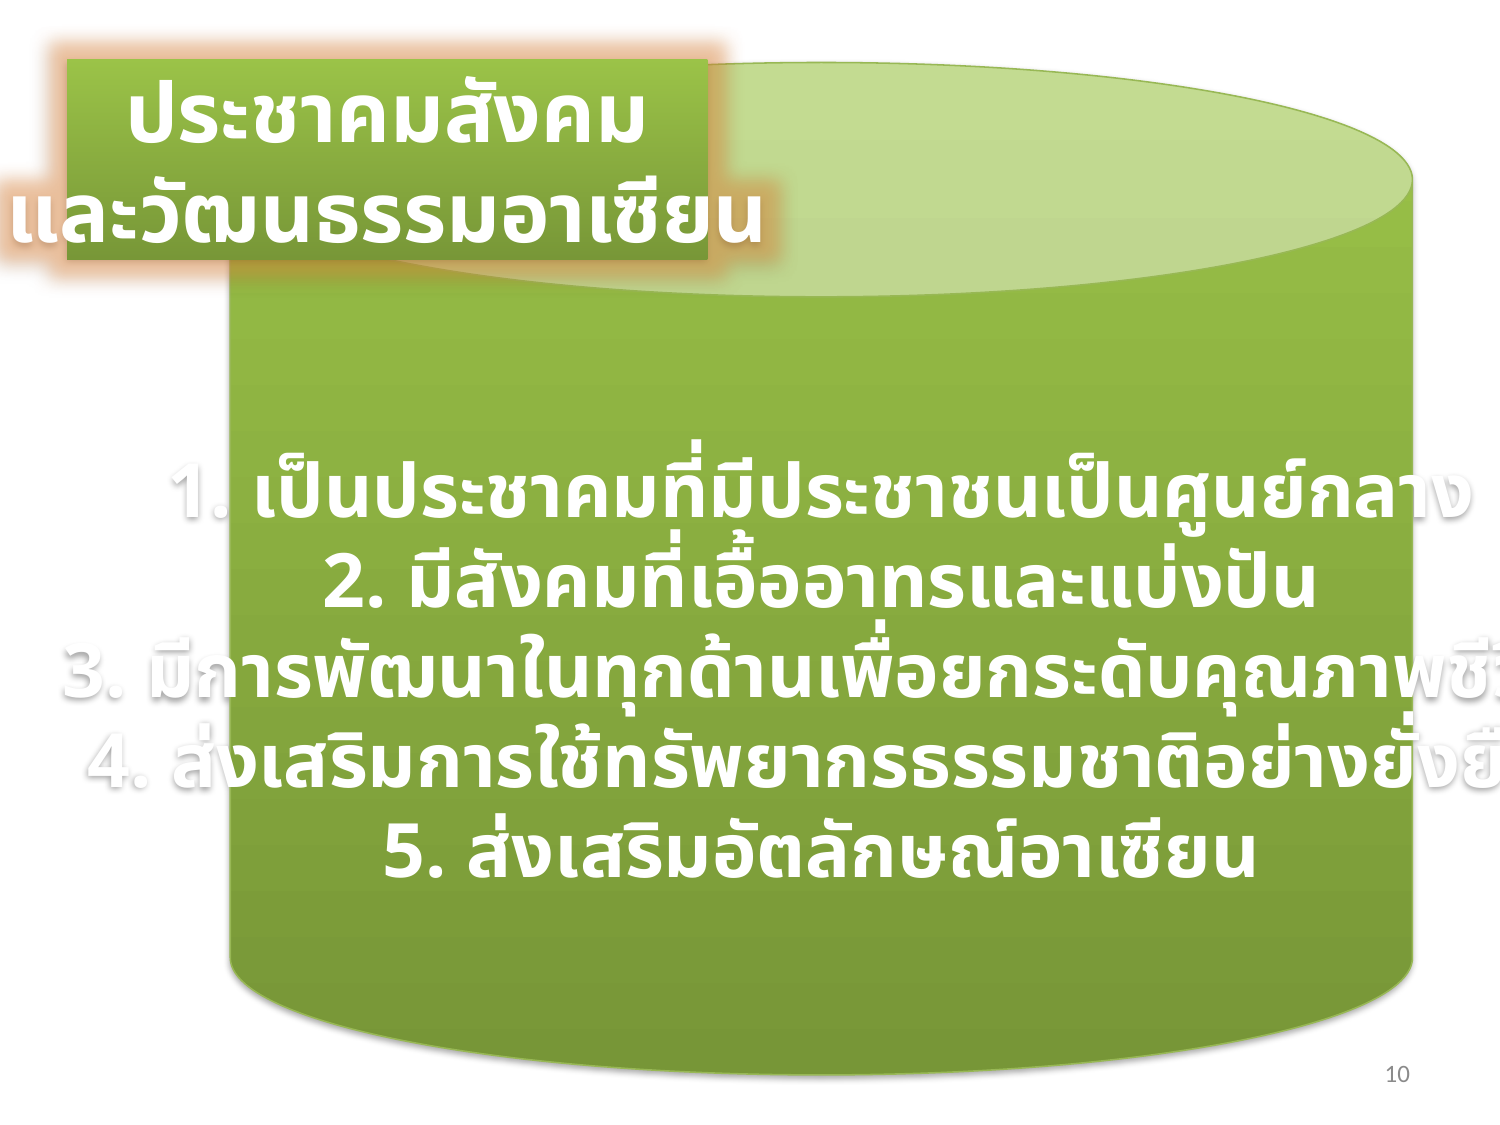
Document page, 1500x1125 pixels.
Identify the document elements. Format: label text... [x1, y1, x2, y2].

slide_number 10 [1074, 1042, 1425, 1103]
text_box ประชาคมสังคม และวัฒนธรรมอาเซียน [67, 59, 708, 260]
text_box 1. เป็นประชาคมที่มีประชาชนเป็นศูนย์กลาง 2. มีสังคมที่เอื้ออาทรและแบ่งปัน 3. มีการพัฒนาในทุกด้านเพื่อยกระดับคุณภาพชีวิต 4. ส่งเสริมการใช้ทรัพยากรธรรมชาติอย่างยั่งยืน 5. ส่งเสริมอัตลักษณ์อาเซียน [229, 61, 1414, 1076]
